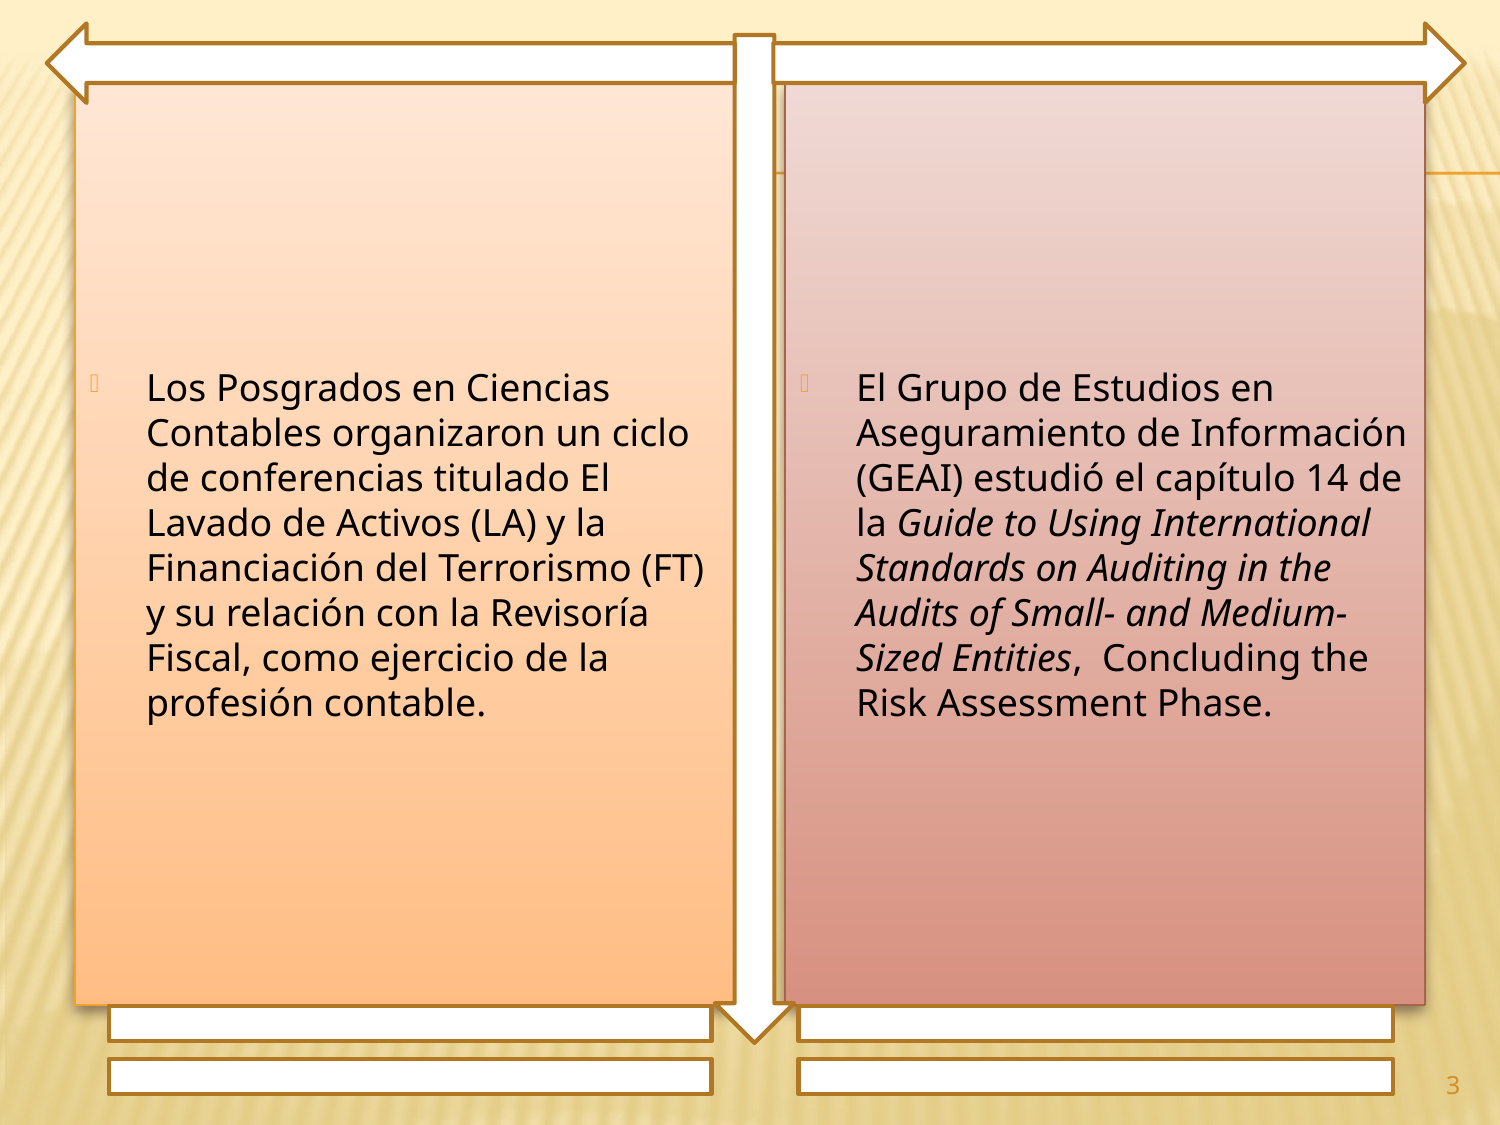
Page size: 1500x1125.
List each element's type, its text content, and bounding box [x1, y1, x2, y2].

slide_number 3 [1350, 1062, 1475, 1103]
text_box [796, 1004, 1395, 1043]
text_box [107, 1004, 714, 1043]
text_box [712, 32, 797, 1046]
list El Grupo de Estudios en Aseguramiento de Información (GEAI) estudió el capítulo 14 de la Guide to Using International Standards on Auditing in the Audits of Small- and Medium-Sized Entities, Concluding the Risk Assessment Phase. [784, 86, 1426, 1006]
text_box [44, 21, 737, 105]
text_box [771, 21, 1467, 105]
text_box [796, 1057, 1395, 1096]
text_box [107, 1057, 714, 1096]
list Los Posgrados en Ciencias Contables organizaron un ciclo de conferencias titulado El Lavado de Activos (LA) y la Financiación del Terrorismo (FT) y su relación con la Revisoría Fiscal, como ejercicio de la profesión contable. [74, 86, 732, 1006]
